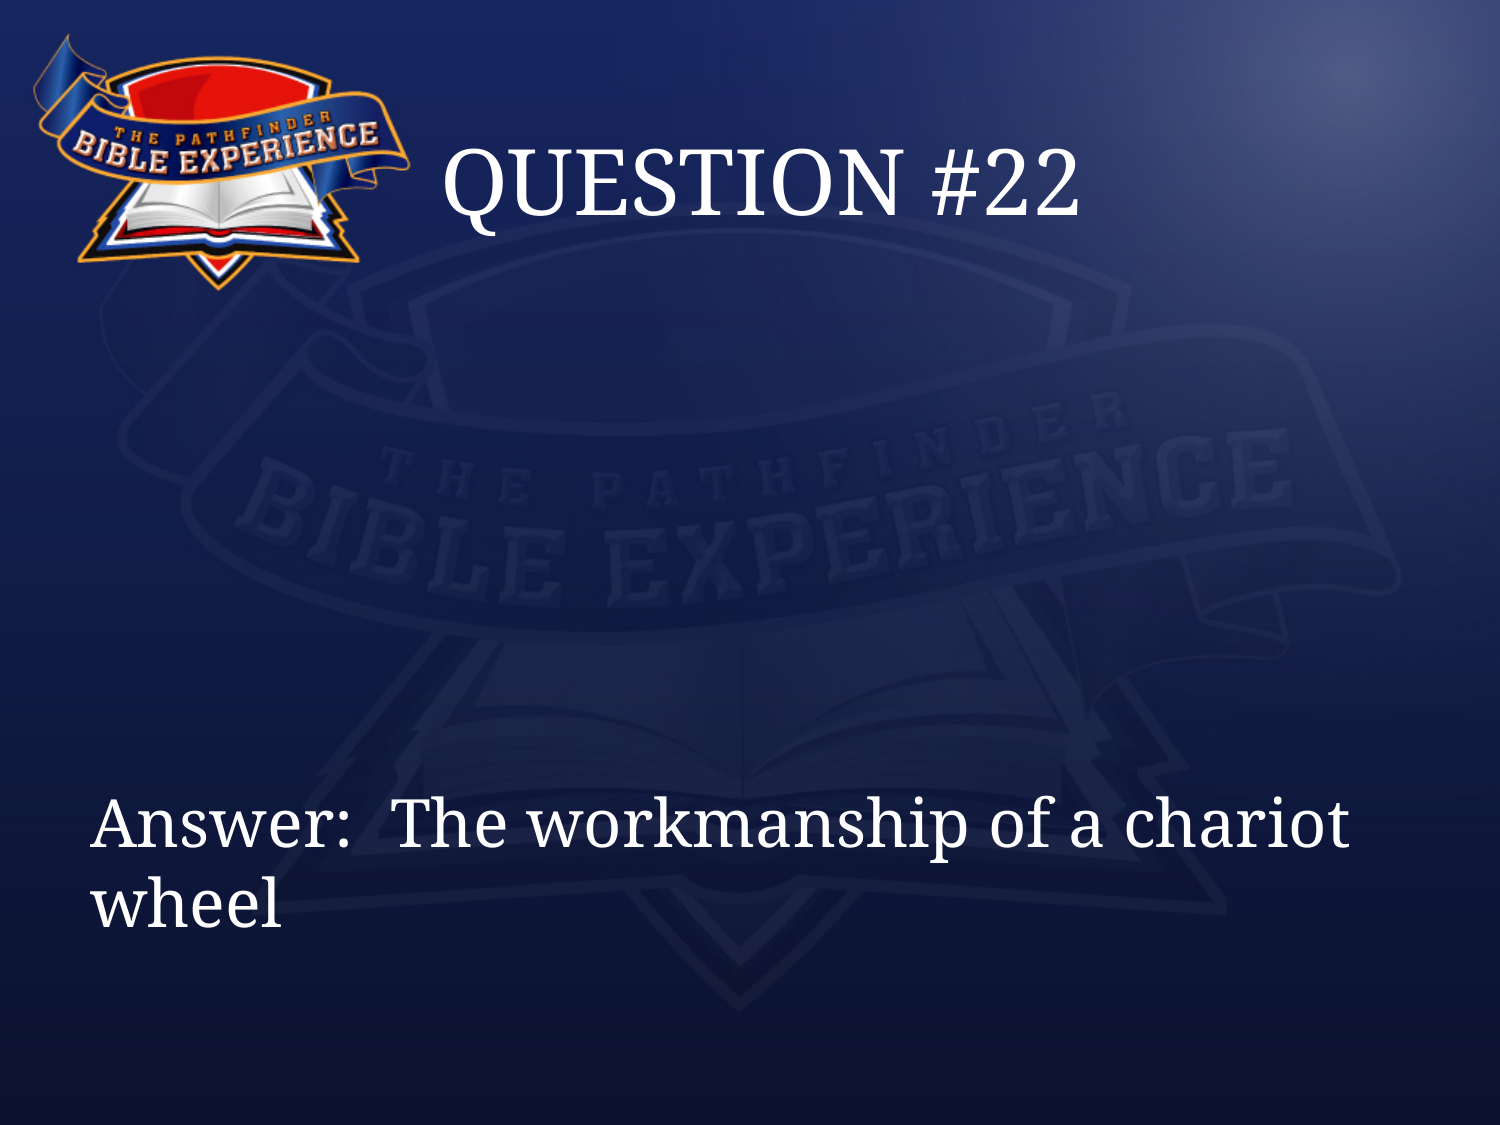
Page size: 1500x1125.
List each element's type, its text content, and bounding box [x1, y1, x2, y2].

picture [0, 0, 1500, 1125]
list Answer: The workmanship of a chariot wheel [75, 307, 1425, 1056]
title QUESTION #22 [425, 85, 1425, 273]
